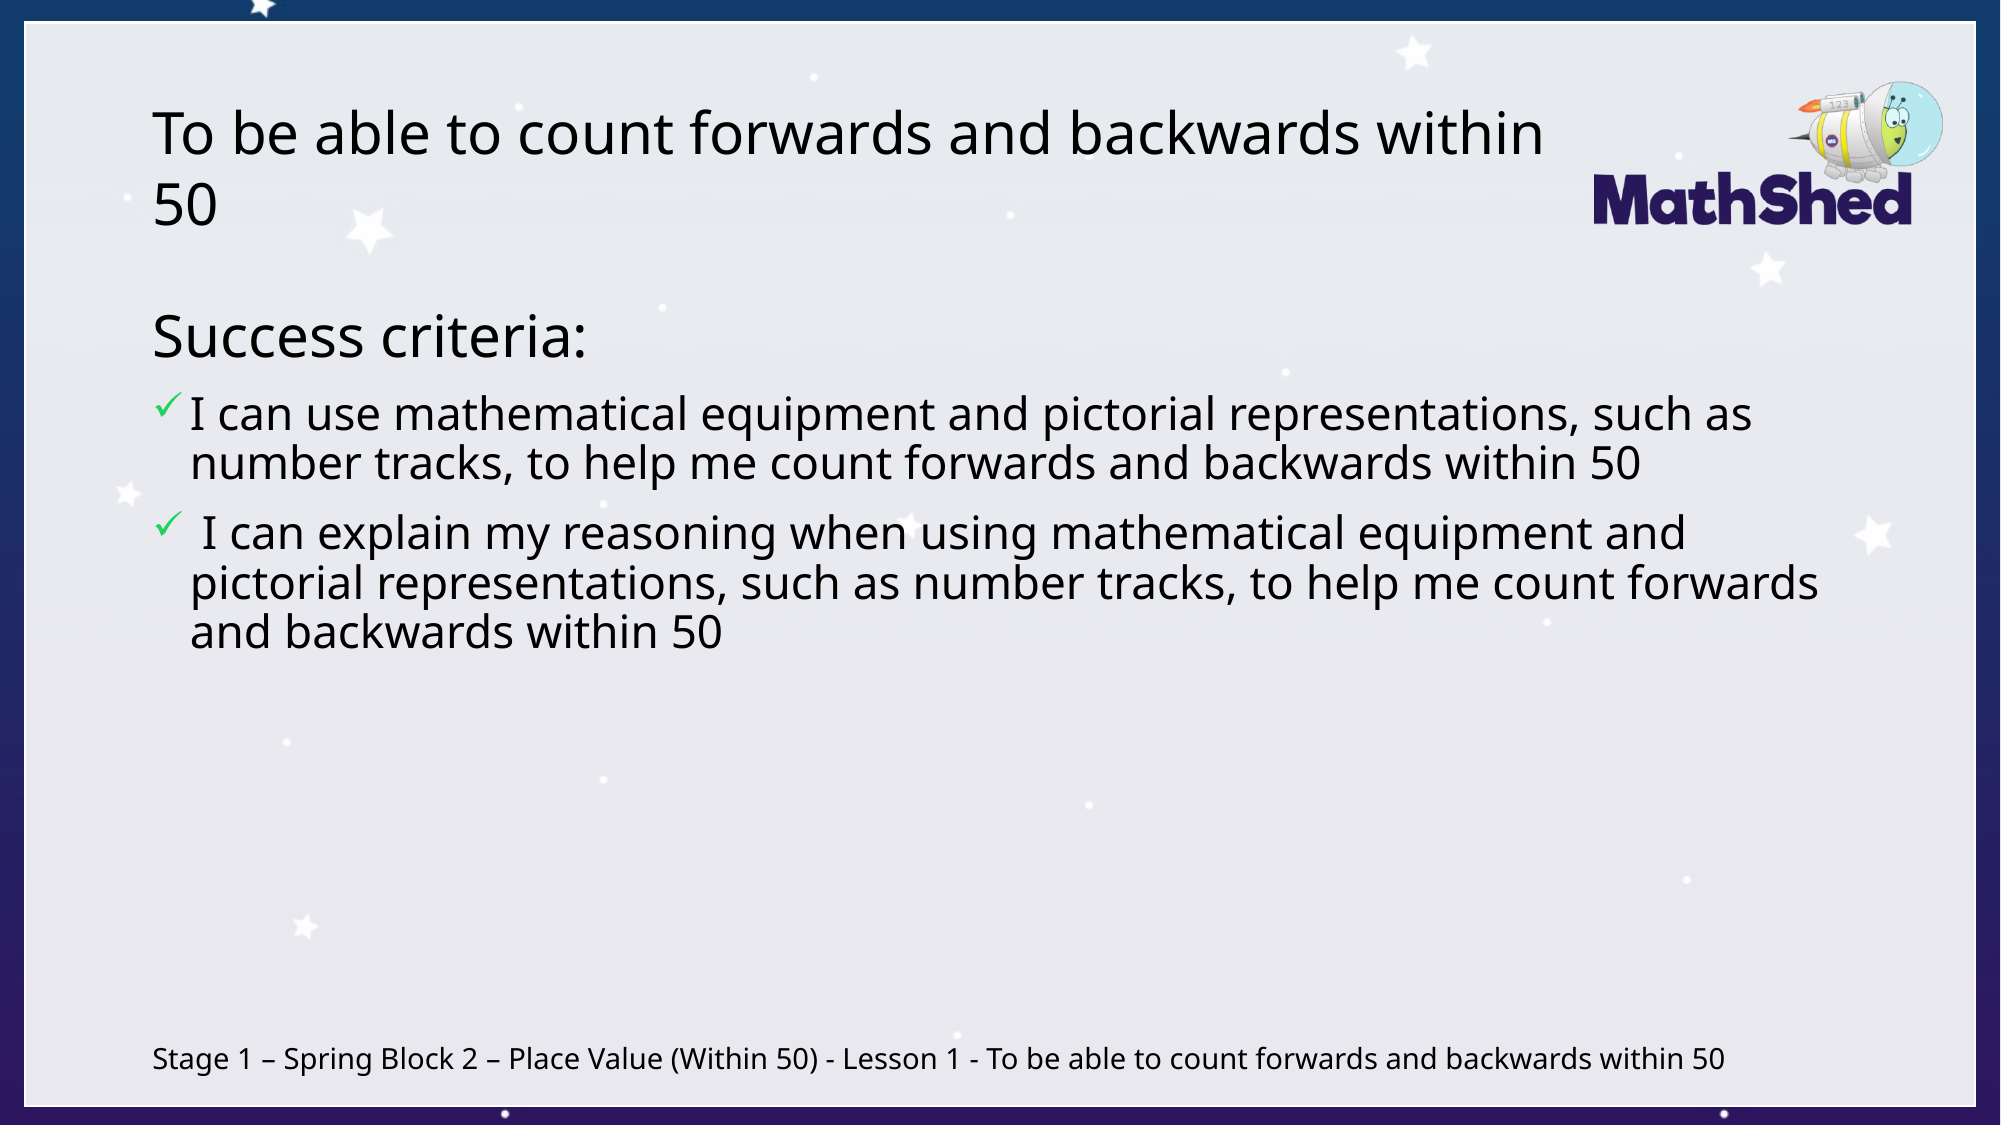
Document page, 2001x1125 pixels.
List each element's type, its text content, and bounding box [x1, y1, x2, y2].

list Success criteria: I can use mathematical equipment and pictorial representations, such as number tracks, to help me count forwards and backwards within 50 I can explain my reasoning when using mathematical equipment and pictorial representations, such as number tracks, to help me count forwards and backwards within 50 [137, 299, 1863, 1014]
title To be able to count forwards and backwards within 50 [137, 59, 1578, 278]
picture [0, 0, 2001, 1125]
footer Stage 1 – Spring Block 2 – Place Value (Within 50) - Lesson 1 - To be able to count forwards and backwards within 50 [137, 1033, 1863, 1093]
